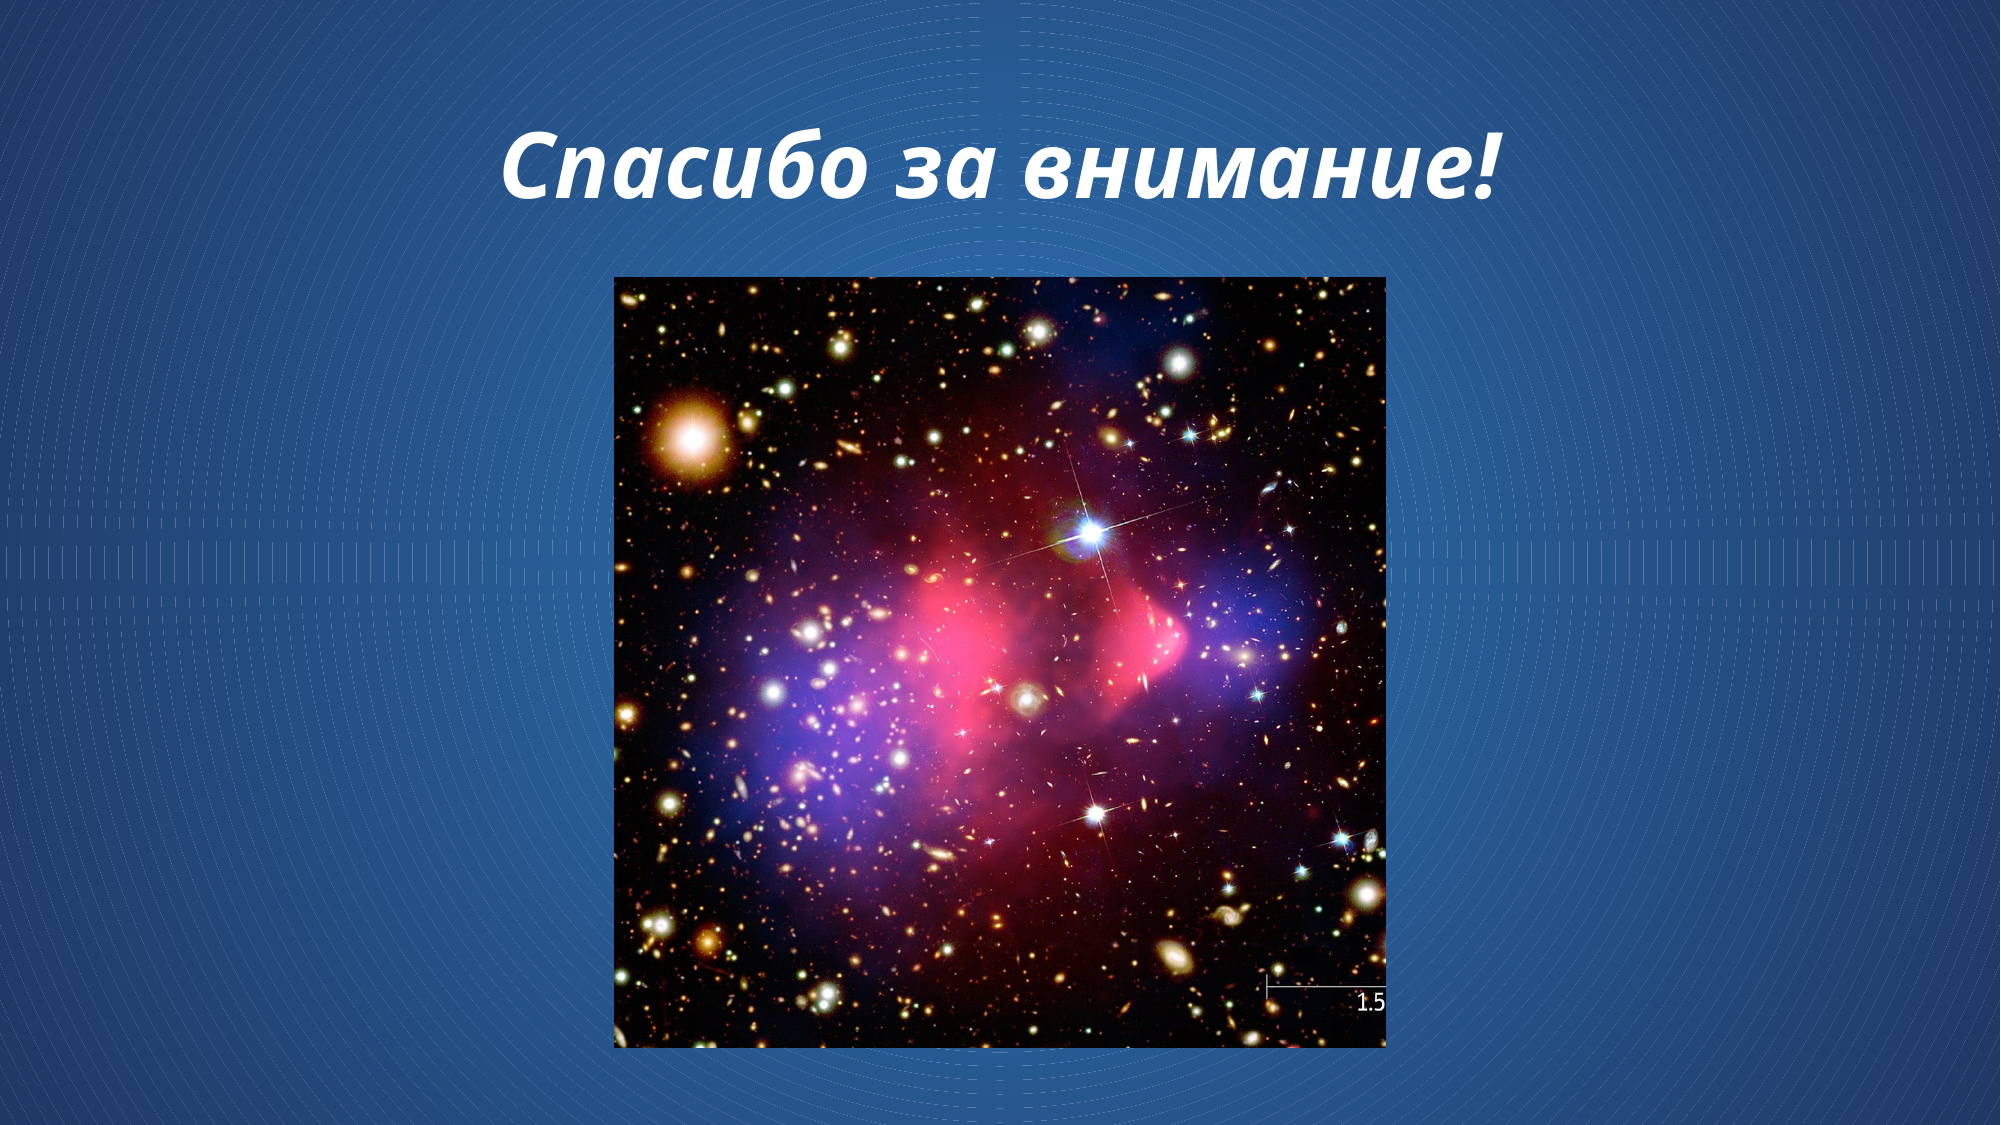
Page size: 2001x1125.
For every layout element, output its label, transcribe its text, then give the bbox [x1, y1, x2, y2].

picture [614, 277, 1386, 1049]
title Спасибо за внимание! [137, 59, 1863, 278]
